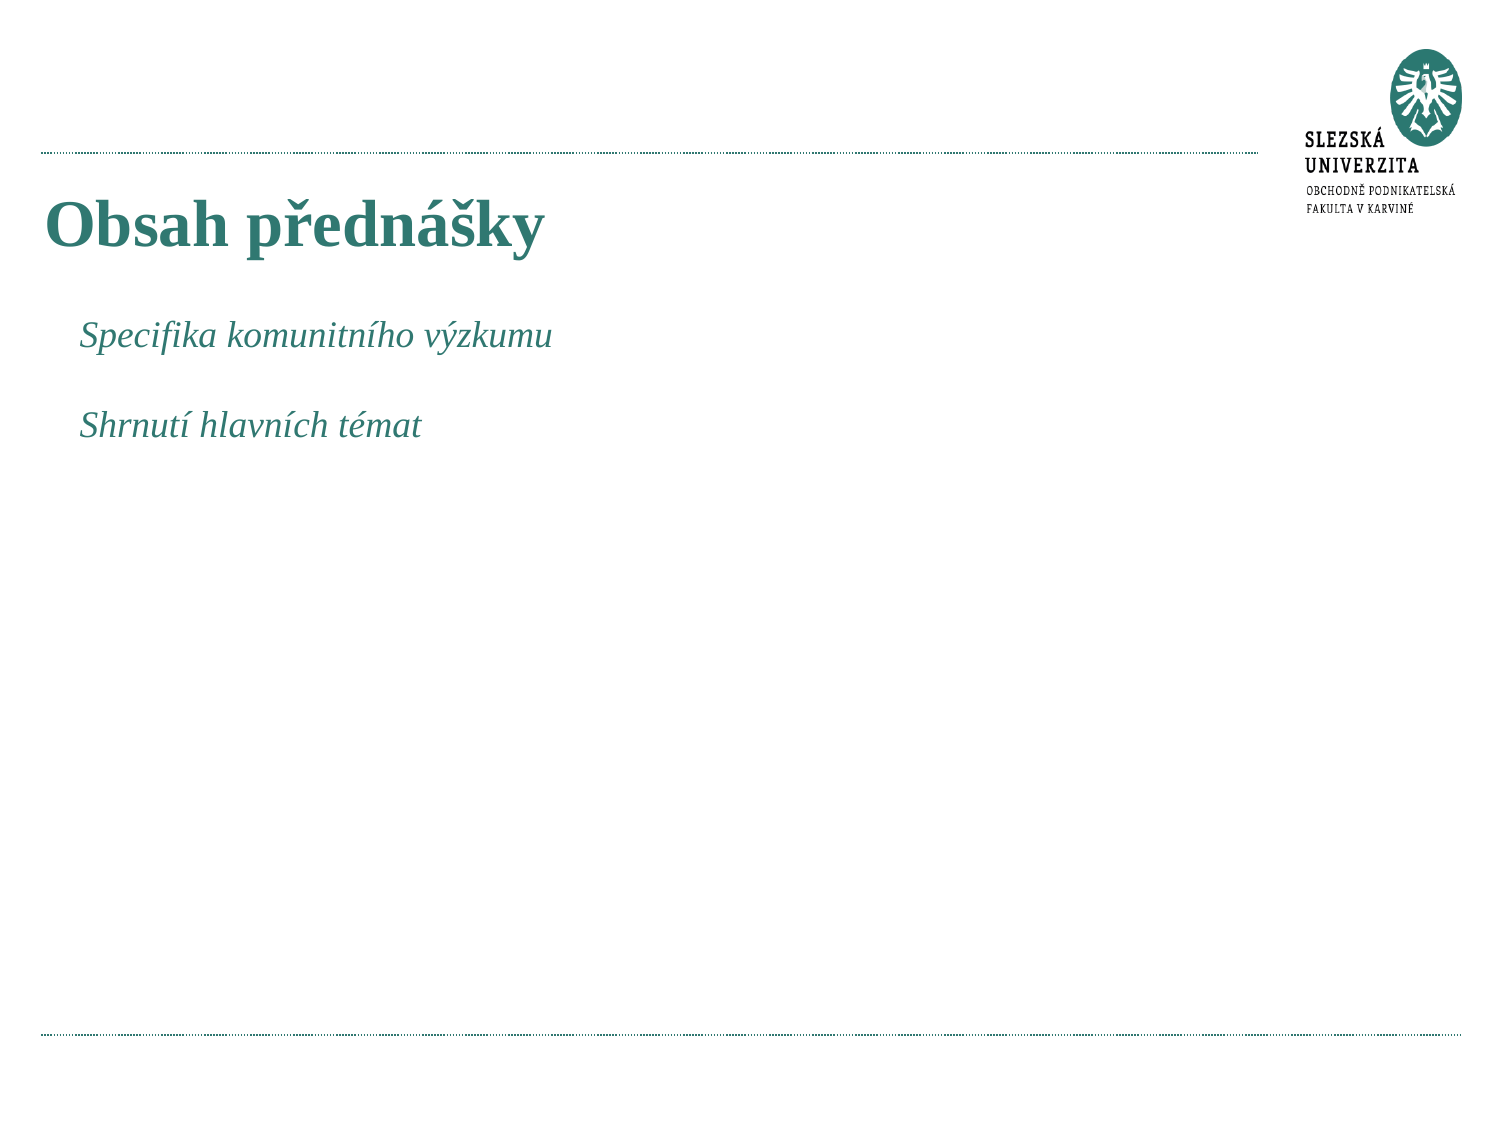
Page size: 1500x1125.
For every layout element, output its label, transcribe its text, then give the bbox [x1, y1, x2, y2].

title Obsah přednášky [29, 172, 1282, 256]
picture [1305, 49, 1462, 213]
list Specifika komunitního výzkumu Shrnutí hlavních témat [64, 302, 1359, 882]
